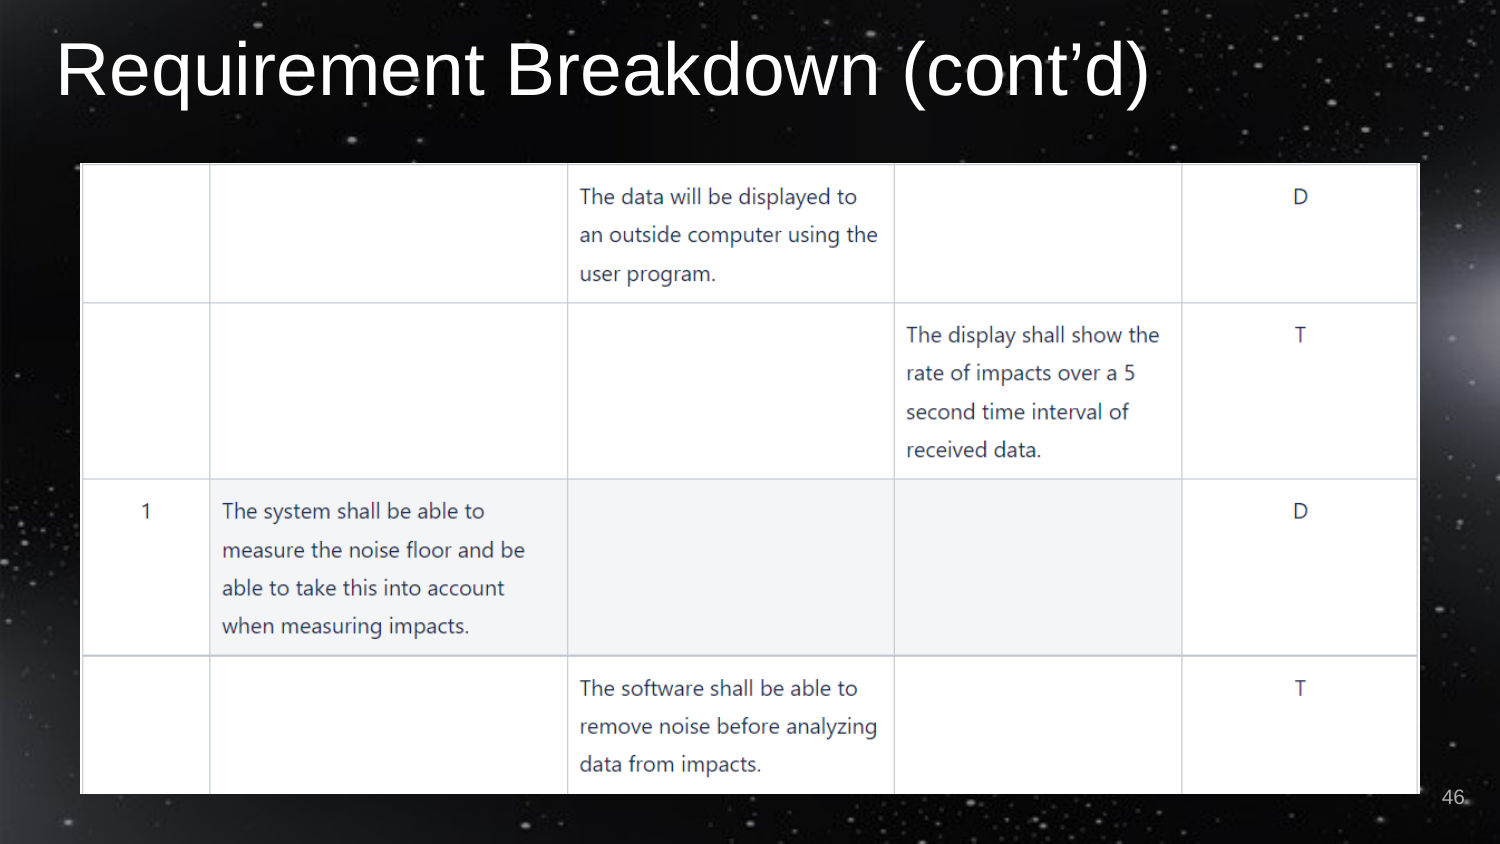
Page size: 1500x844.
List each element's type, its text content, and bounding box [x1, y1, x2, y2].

title Requirement Breakdown (cont’d) [0, 0, 1208, 139]
slide_number ‹#› [1389, 764, 1480, 830]
picture [0, 0, 1500, 844]
